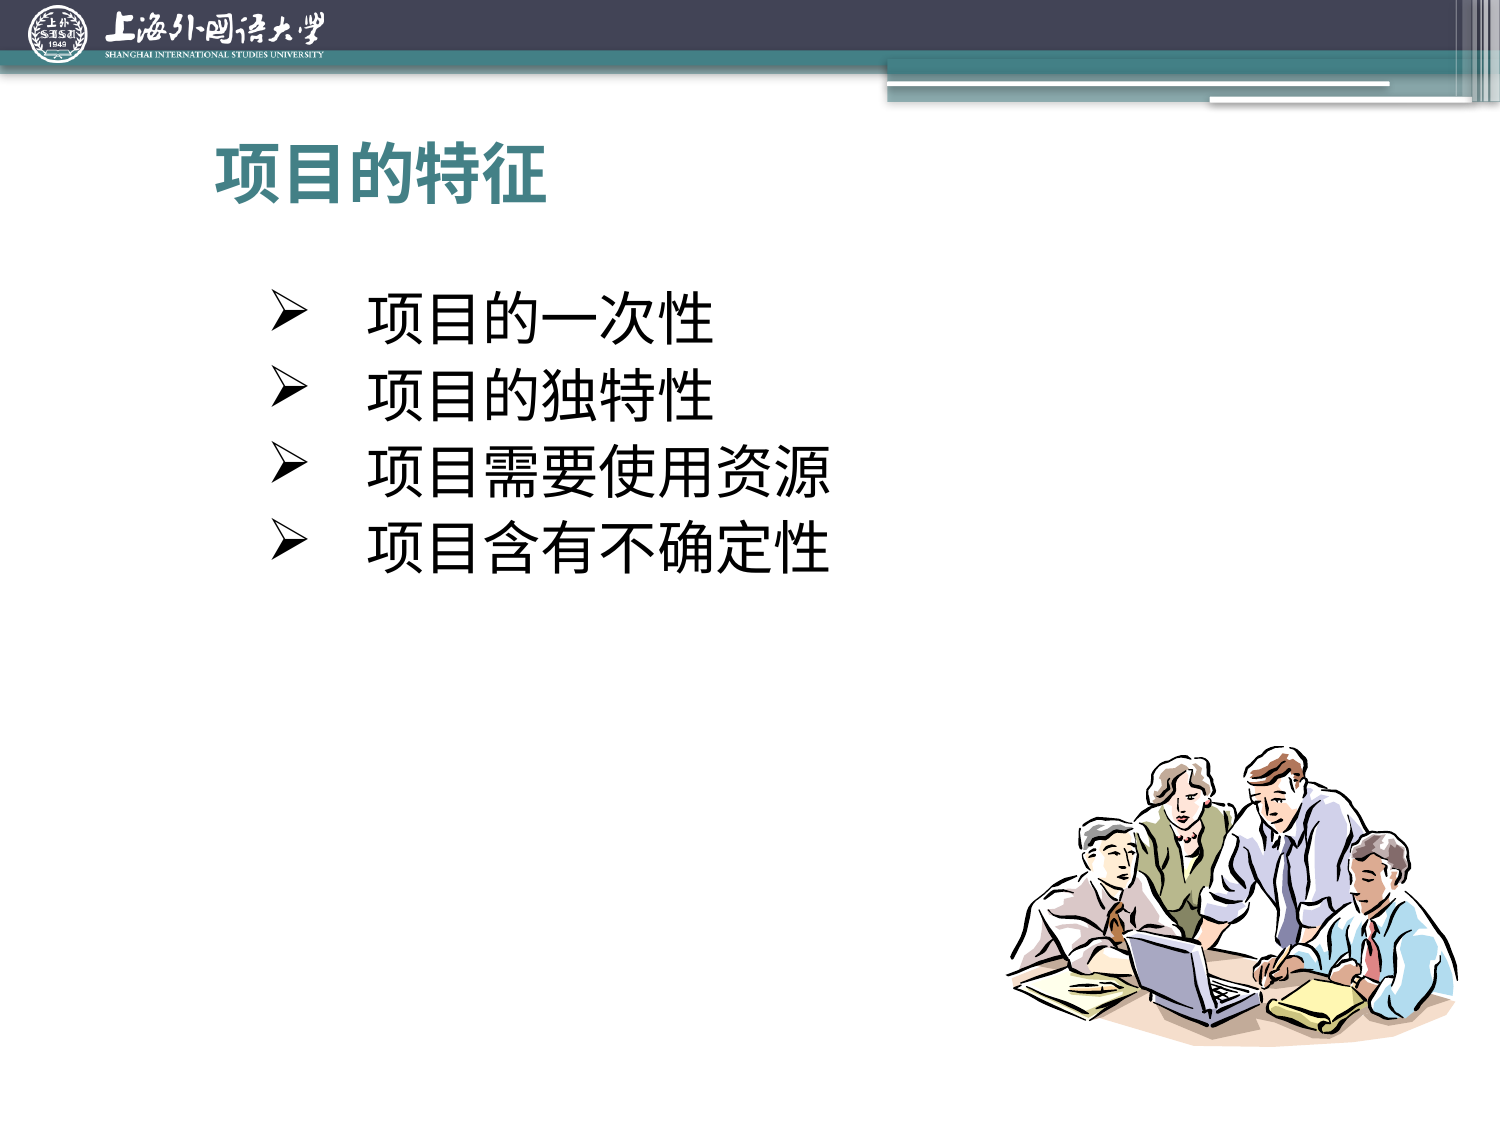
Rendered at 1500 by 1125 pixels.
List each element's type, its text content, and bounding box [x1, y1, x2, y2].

list 项目的一次性 项目的独特性 项目需要使用资源 项目含有不确定性 [233, 275, 1263, 870]
text_box 项目的特征 [199, 124, 863, 220]
picture [28, 5, 331, 63]
picture [999, 742, 1463, 1051]
